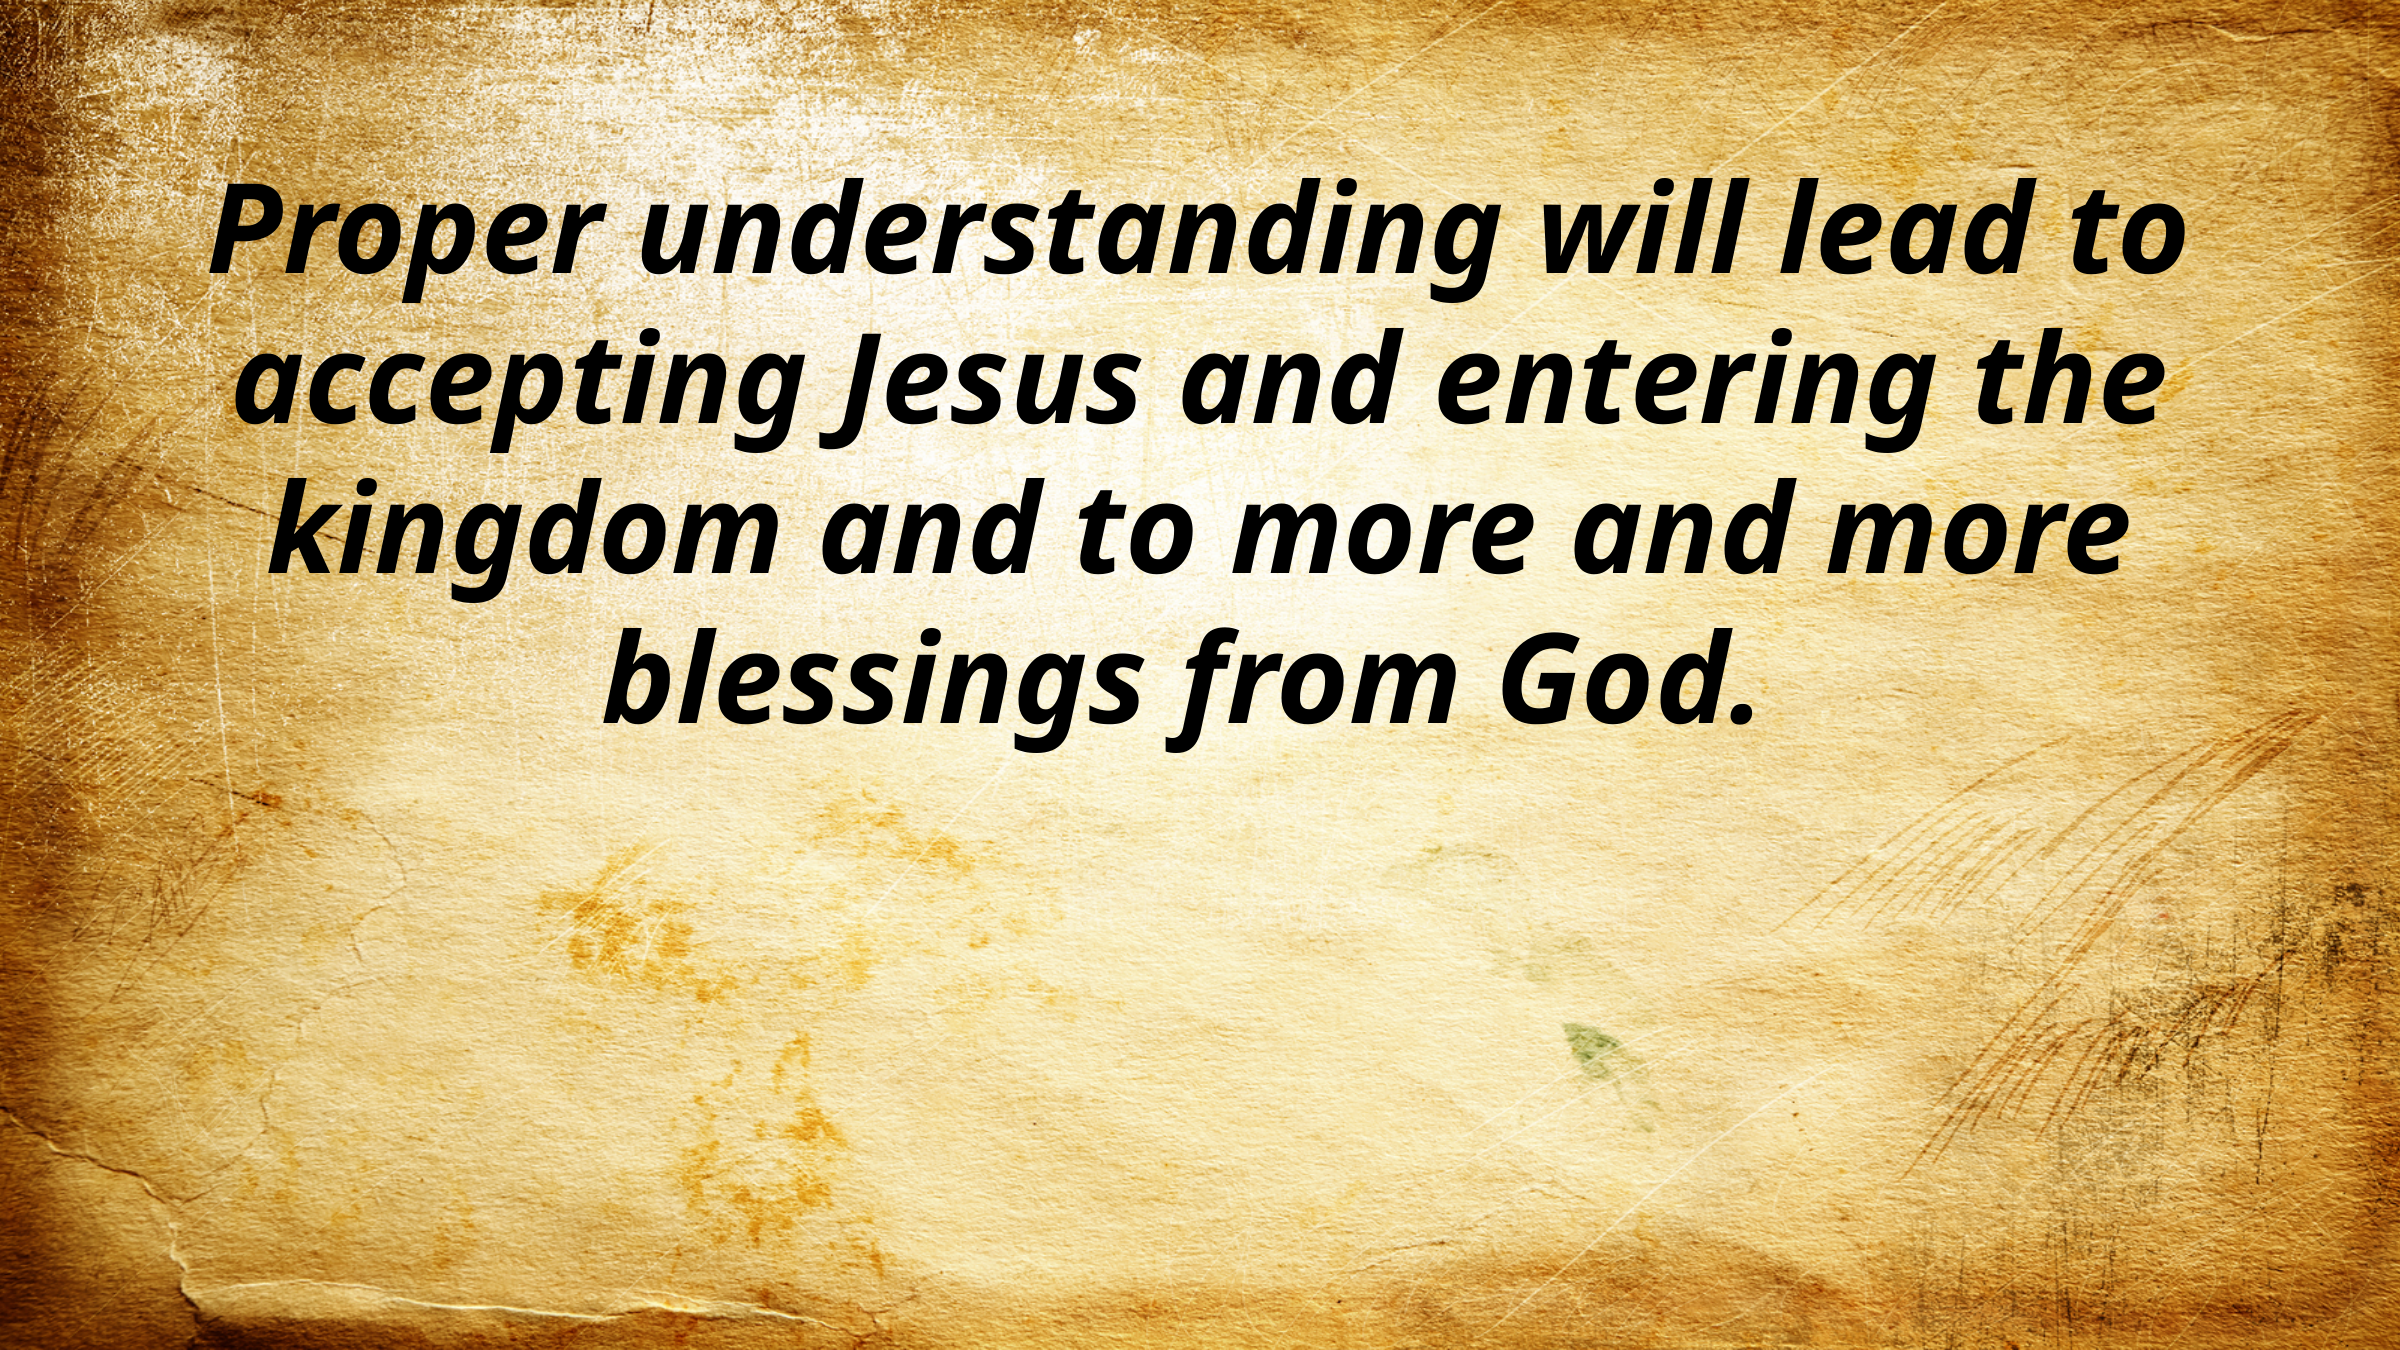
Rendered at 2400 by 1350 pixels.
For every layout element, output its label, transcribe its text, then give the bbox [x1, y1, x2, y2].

picture [0, 0, 2400, 1350]
list Proper understanding will lead to accepting Jesus and entering the kingdom and to more and more blessings from God. [120, 137, 2280, 1350]
